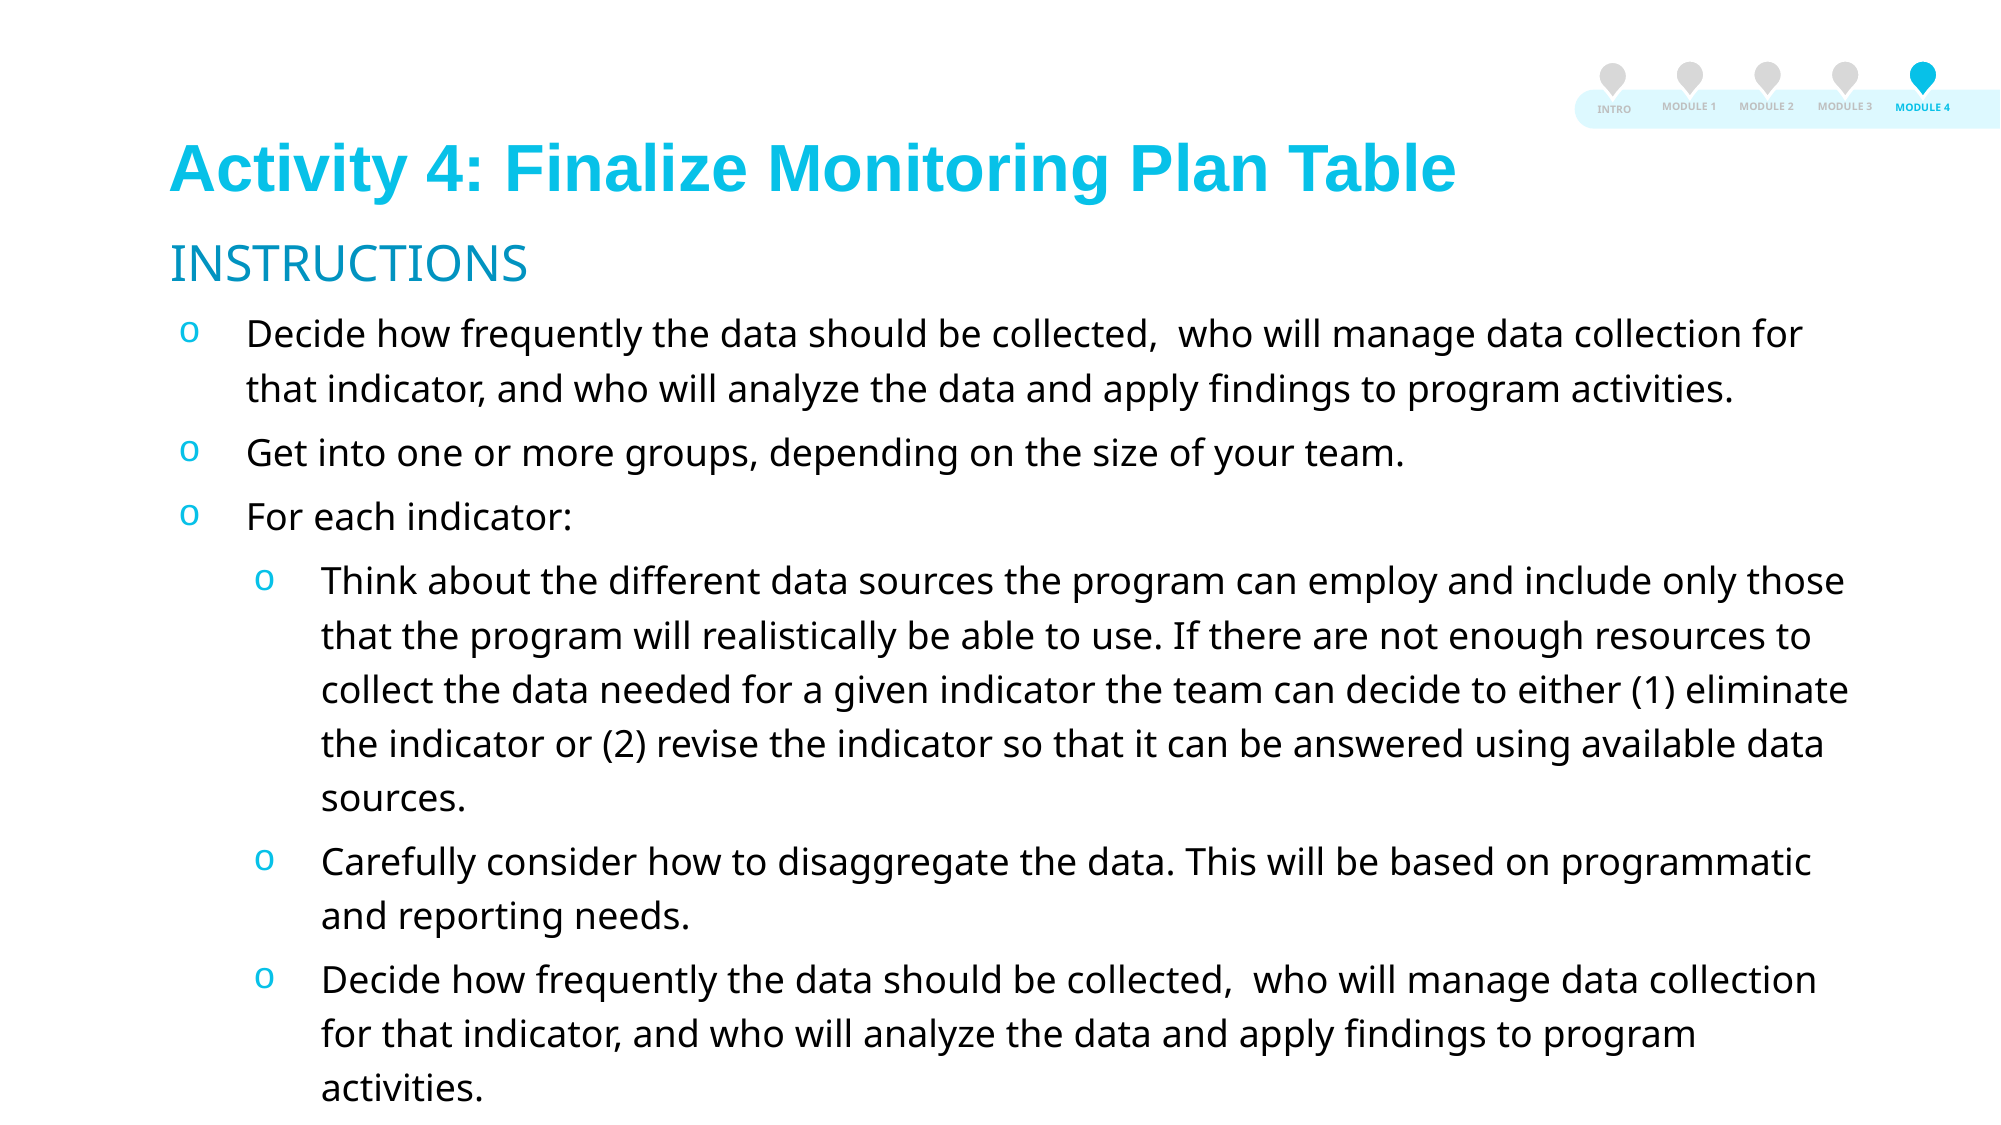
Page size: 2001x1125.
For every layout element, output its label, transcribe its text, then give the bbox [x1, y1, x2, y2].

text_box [1574, 53, 2000, 136]
text_box Activity 4: Finalize Monitoring Plan Table [168, 133, 1573, 190]
list INSTRUCTIONS Decide how frequently the data should be collected, who will manage data collection for that indicator, and who will analyze the data and apply findings to program activities. Get into one or more groups, depending on the size of your team. For each indicator: Think about the different data sources the program can employ and include only those that the program will realistically be able to use. If there are not enough resources to collect the data needed for a given indicator the team can decide to either (1) eliminate the indicator or (2) revise the indicator so that it can be answered using available data sources. Carefully consider how to disaggregate the data. This will be based on programmatic and reporting needs. Decide how frequently the data should be collected, who will manage data collection for that indicator, and who will analyze the data and apply findings to program activities. Complete Monitoring Plan Table [155, 223, 1881, 1072]
